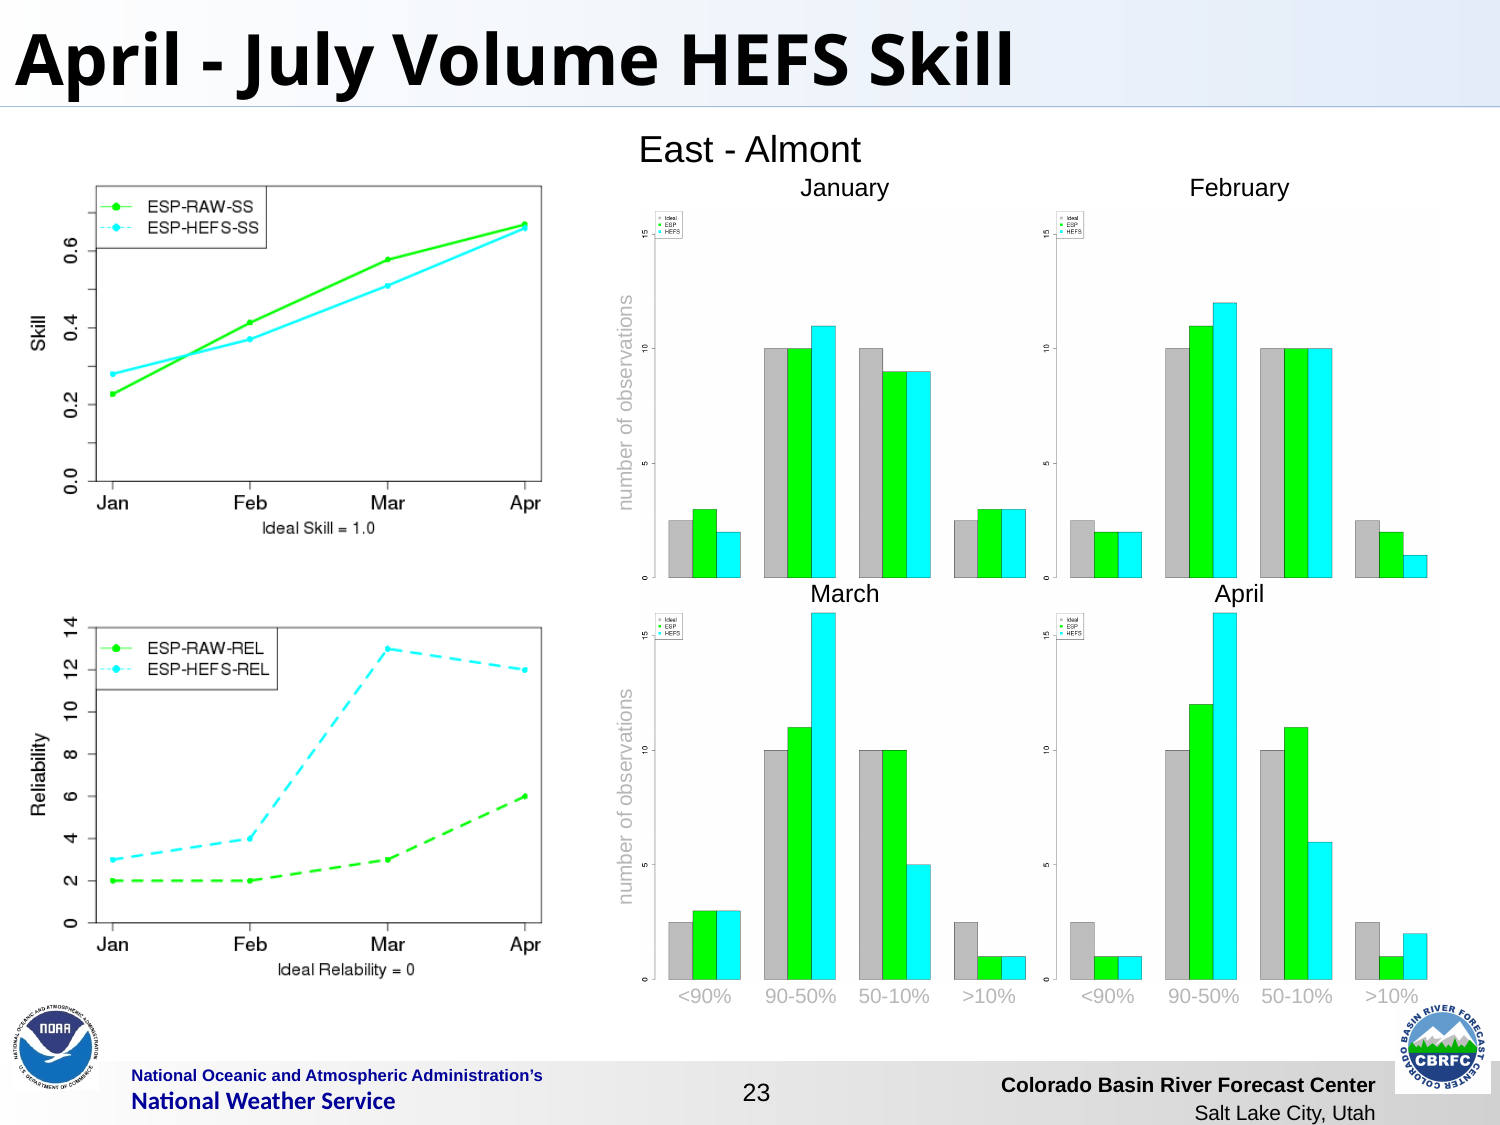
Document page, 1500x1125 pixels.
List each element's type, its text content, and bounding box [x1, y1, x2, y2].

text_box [595, 273, 638, 927]
picture [1395, 998, 1491, 1094]
text_box East - Almont [23, 110, 1477, 175]
picture [12, 121, 575, 1090]
picture [636, 202, 1440, 985]
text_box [764, 156, 1321, 610]
title April - July Volume HEFS Skill [0, 0, 1500, 108]
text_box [656, 967, 1441, 1012]
